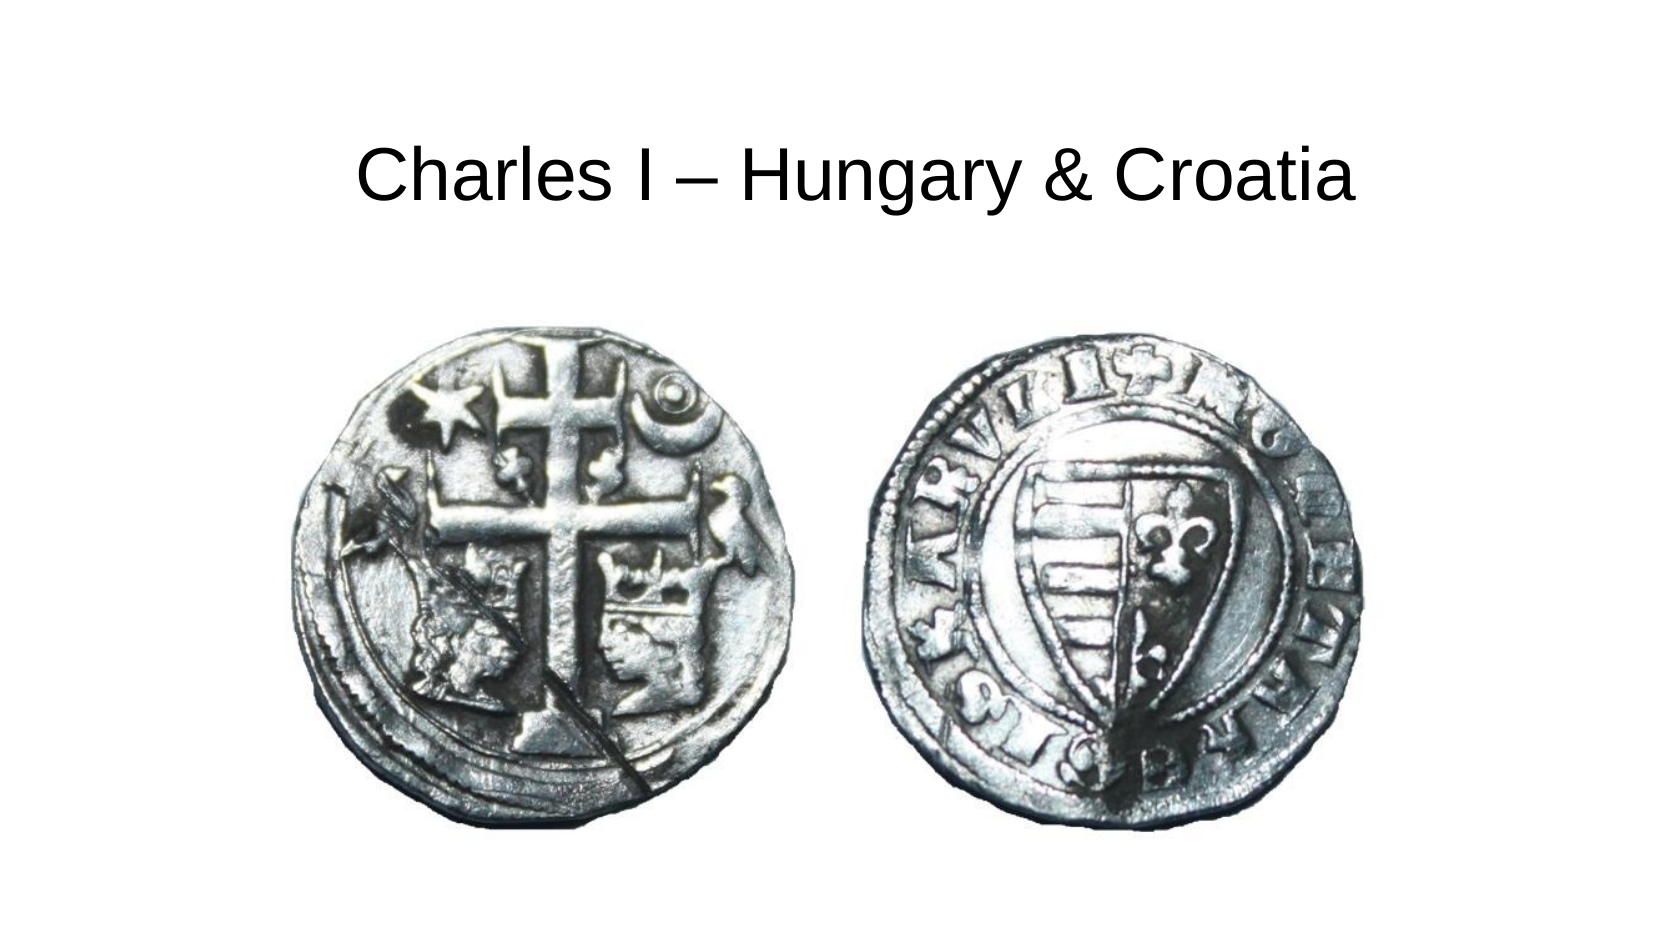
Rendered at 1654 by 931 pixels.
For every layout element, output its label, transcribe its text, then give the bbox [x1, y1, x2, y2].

text_box Charles I – Hungary & Croatia [341, 118, 1372, 223]
picture [265, 300, 1388, 862]
